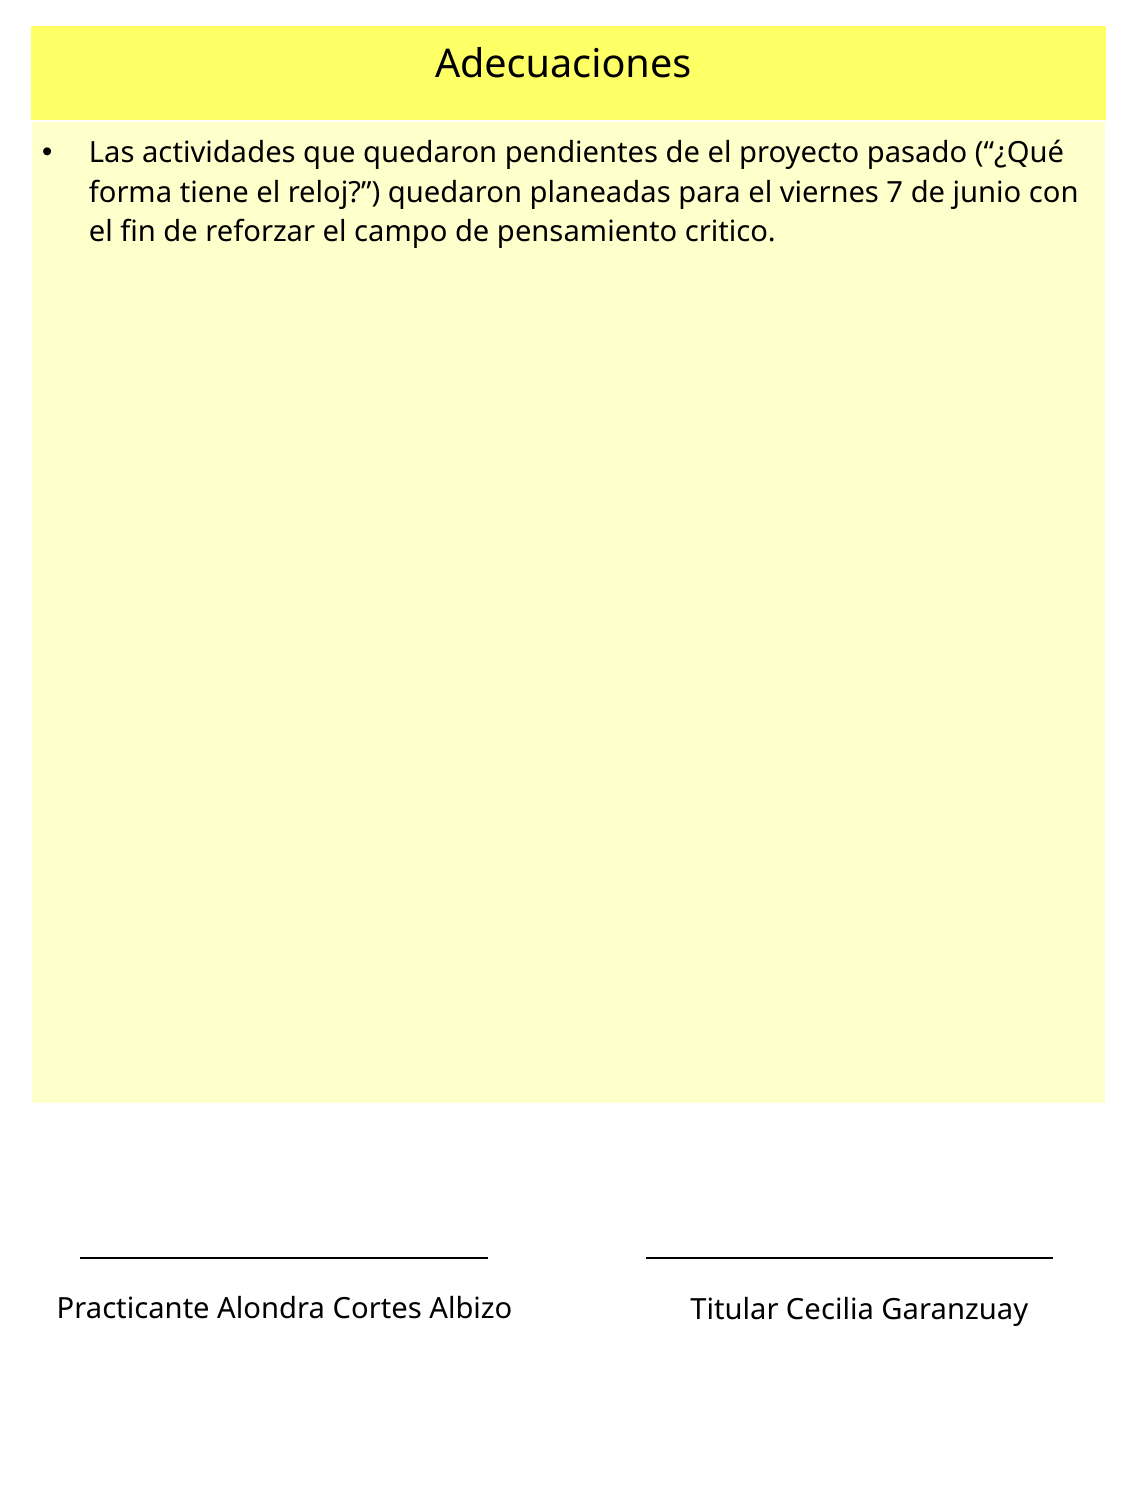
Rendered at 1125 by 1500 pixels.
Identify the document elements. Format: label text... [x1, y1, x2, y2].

text_box Practicante Alondra Cortes Albizo [41, 1281, 528, 1332]
table_cell Las actividades que quedaron pendientes de el proyecto pasado (“¿Qué forma tiene el reloj?”) quedaron planeadas para el viernes 7 de junio con el fin de reforzar el campo de pensamiento critico. [32, 122, 1105, 1103]
table_header Adecuaciones [31, 26, 1106, 120]
text_box Titular Cecilia Garanzuay [675, 1283, 1044, 1333]
